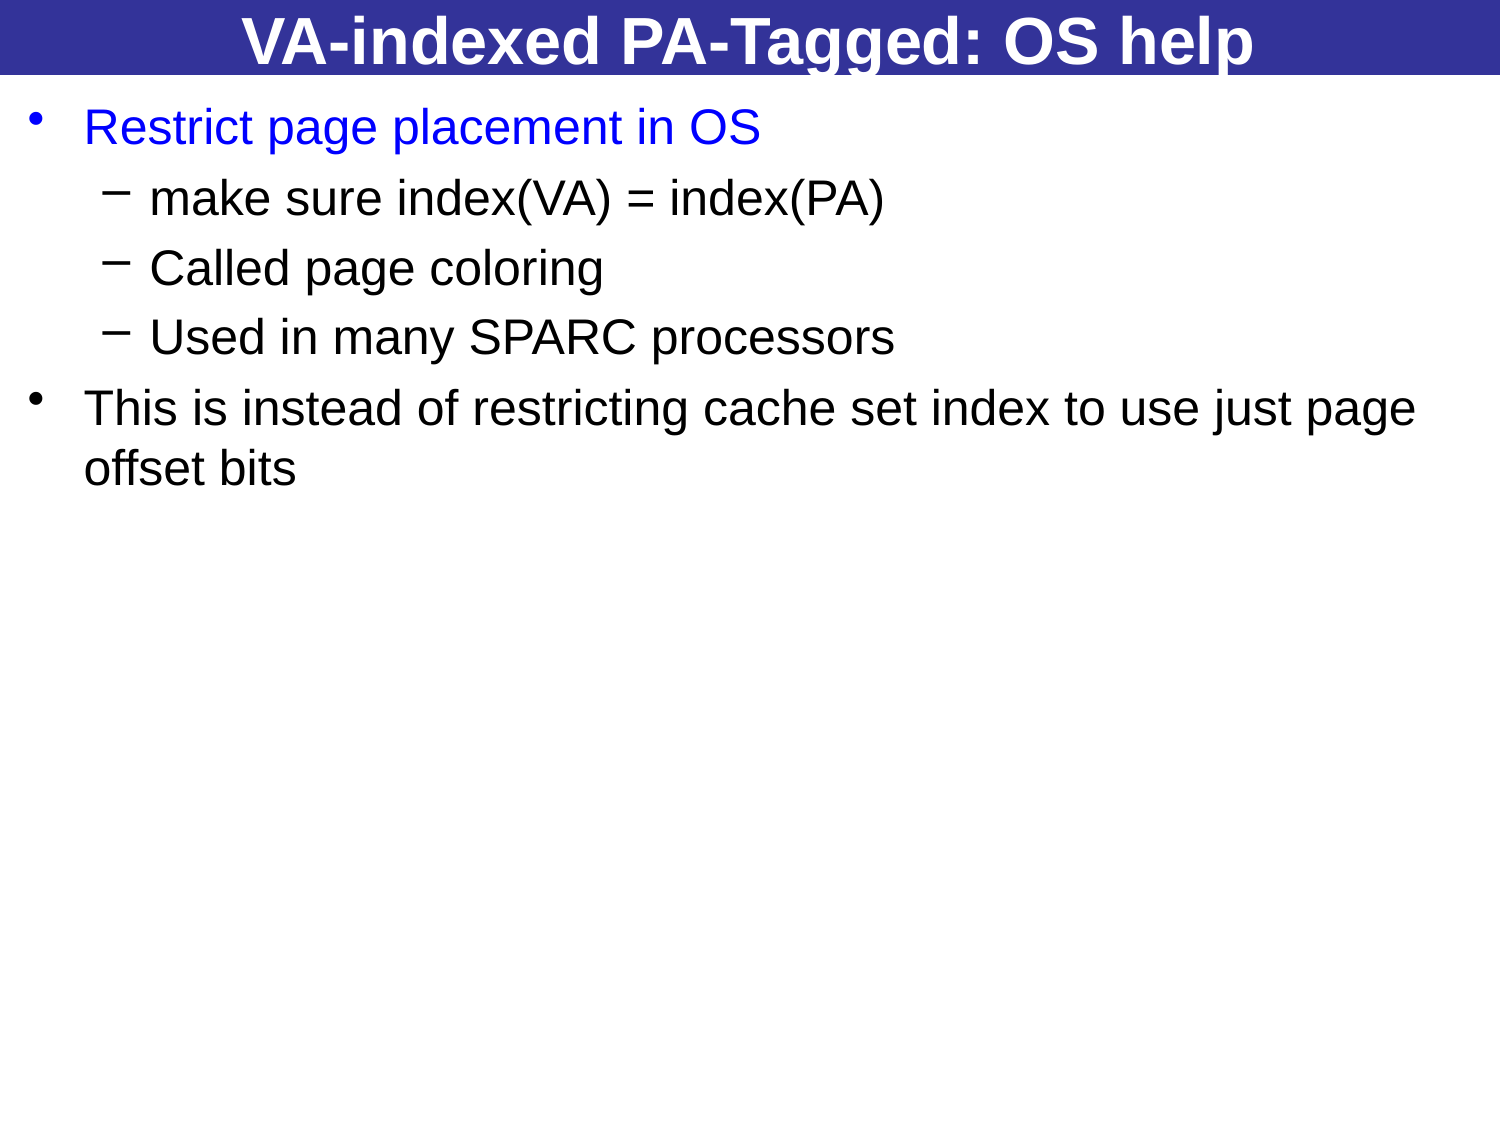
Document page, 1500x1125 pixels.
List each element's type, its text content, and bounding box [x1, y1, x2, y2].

title VA-indexed PA-Tagged: OS help [0, 0, 1500, 75]
list Restrict page placement in OS make sure index(VA) = index(PA) Called page coloring Used in many SPARC processors This is instead of restricting cache set index to use just page offset bits [12, 87, 1488, 1088]
